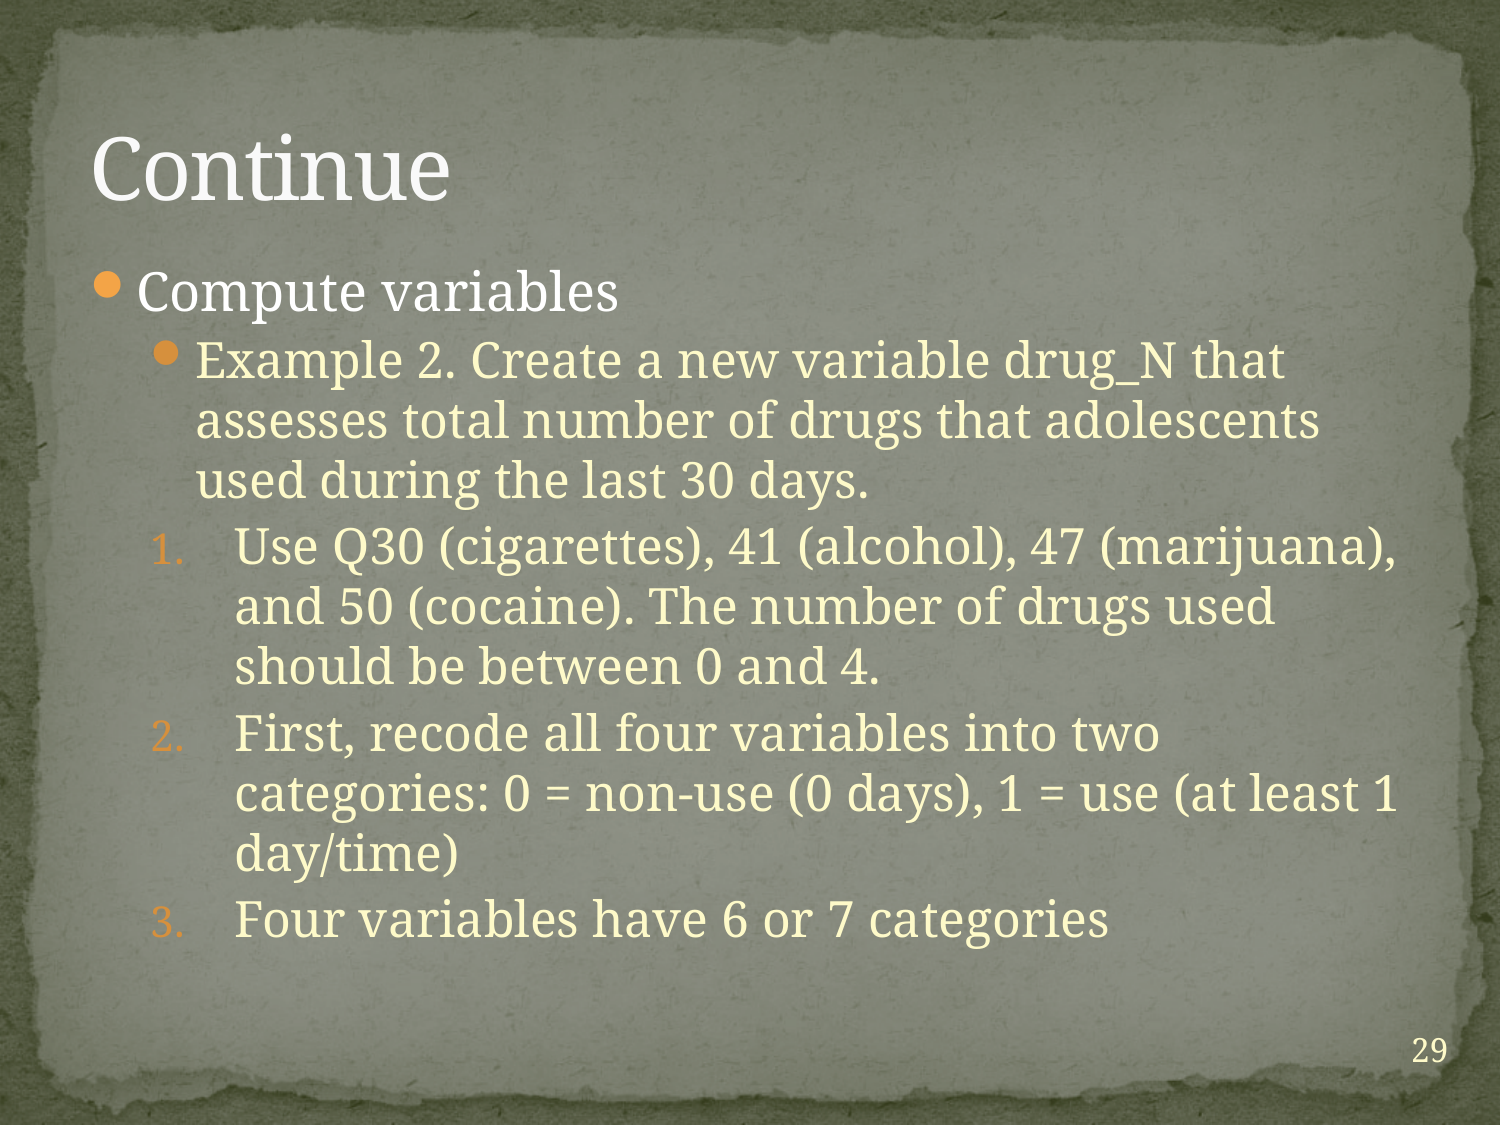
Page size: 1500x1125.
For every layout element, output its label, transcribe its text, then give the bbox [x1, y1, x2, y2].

slide_number 29 [1379, 1014, 1480, 1089]
title Continue [74, 24, 1425, 225]
list Compute variables Example 2. Create a new variable drug_N that assesses total number of drugs that adolescents used during the last 30 days. Use Q30 (cigarettes), 41 (alcohol), 47 (marijuana), and 50 (cocaine). The number of drugs used should be between 0 and 4. First, recode all four variables into two categories: 0 = non-use (0 days), 1 = use (at least 1 day/time) Four variables have 6 or 7 categories [74, 249, 1426, 1001]
